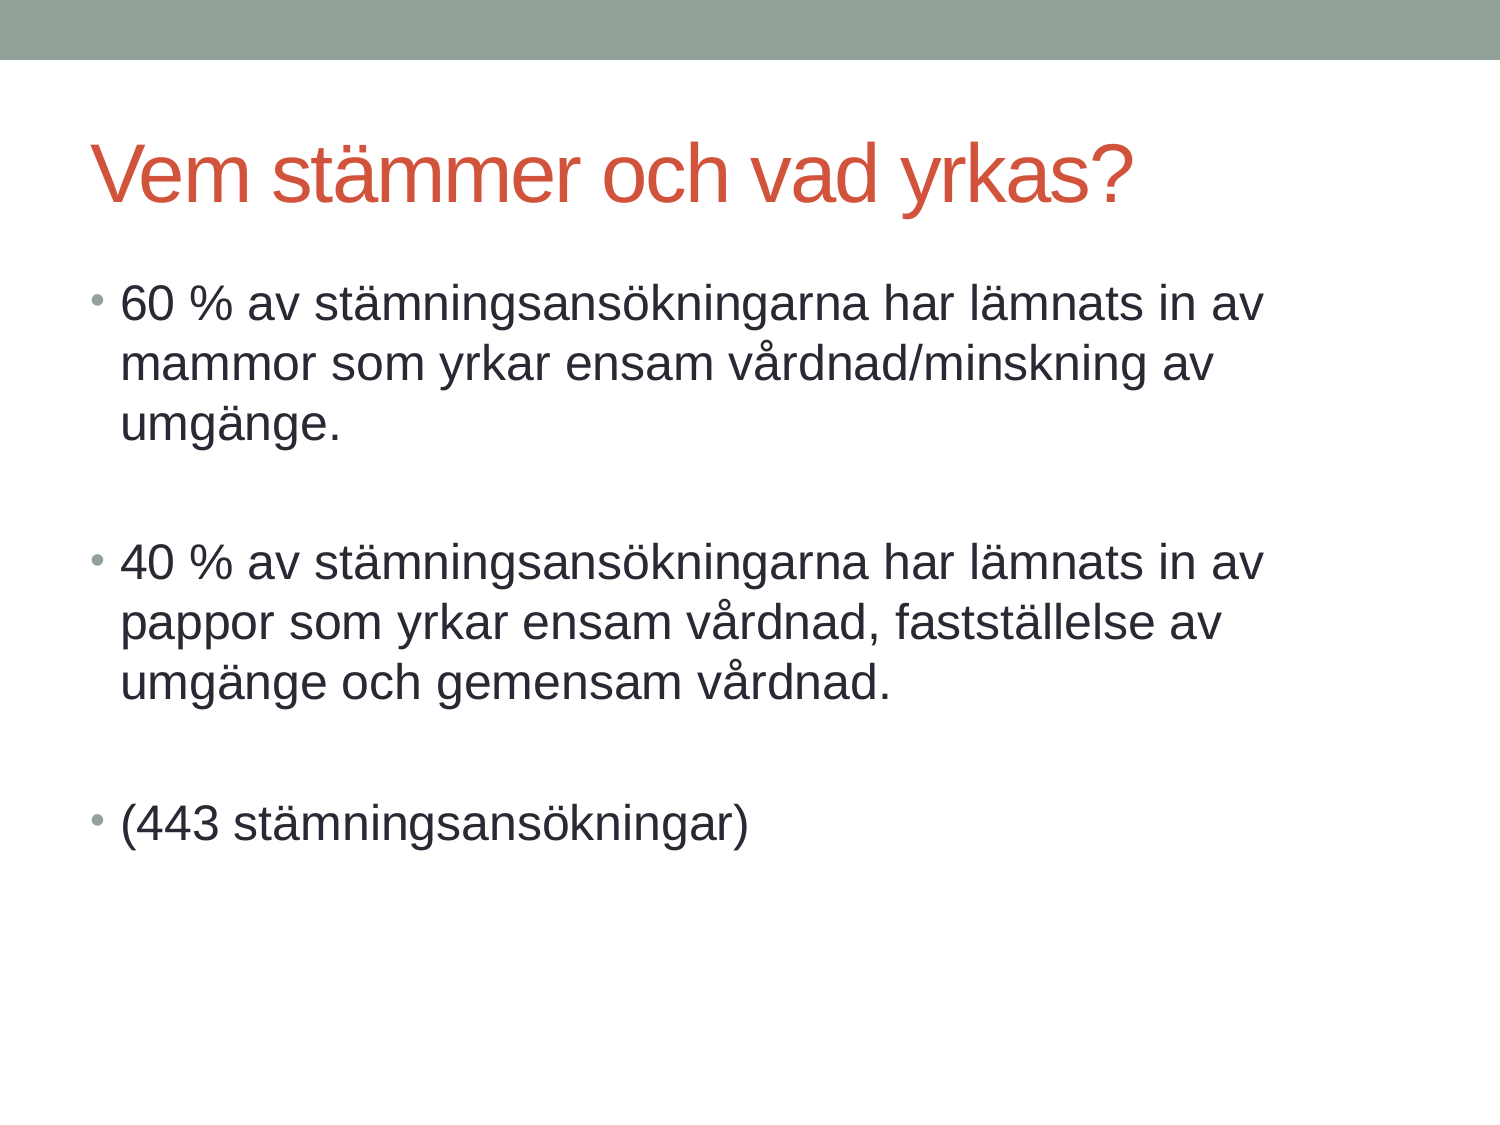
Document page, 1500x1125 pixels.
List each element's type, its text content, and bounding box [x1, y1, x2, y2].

title Vem stämmer och vad yrkas? [75, 87, 1425, 250]
list 60 % av stämningsansökningarna har lämnats in av mammor som yrkar ensam vårdnad/minskning av umgänge. 40 % av stämningsansökningarna har lämnats in av pappor som yrkar ensam vårdnad, fastställelse av umgänge och gemensam vårdnad. (443 stämningsansökningar) [75, 262, 1425, 1063]
